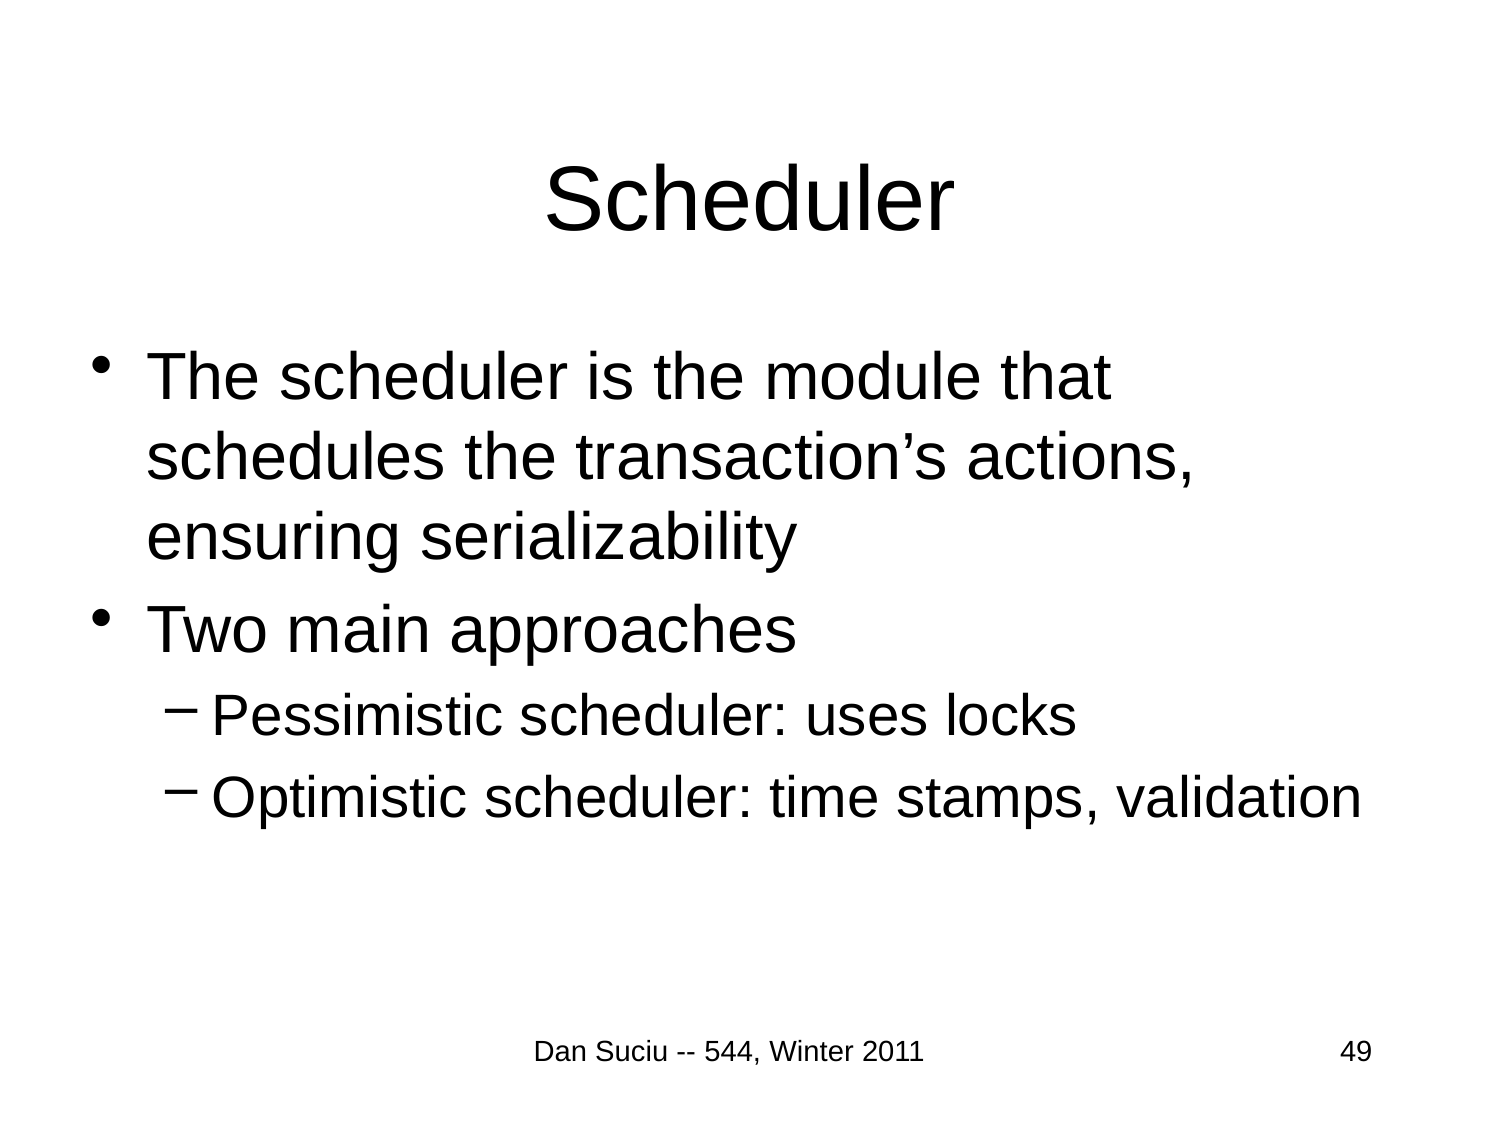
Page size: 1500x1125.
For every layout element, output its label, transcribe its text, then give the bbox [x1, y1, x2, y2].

slide_number 49 [1074, 1024, 1388, 1101]
title Scheduler [112, 99, 1388, 288]
list The scheduler is the module that schedules the transaction’s actions, ensuring serializability Two main approaches Pessimistic scheduler: uses locks Optimistic scheduler: time stamps, validation [74, 324, 1426, 1001]
footer Dan Suciu -- 544, Winter 2011 [512, 1024, 988, 1101]
